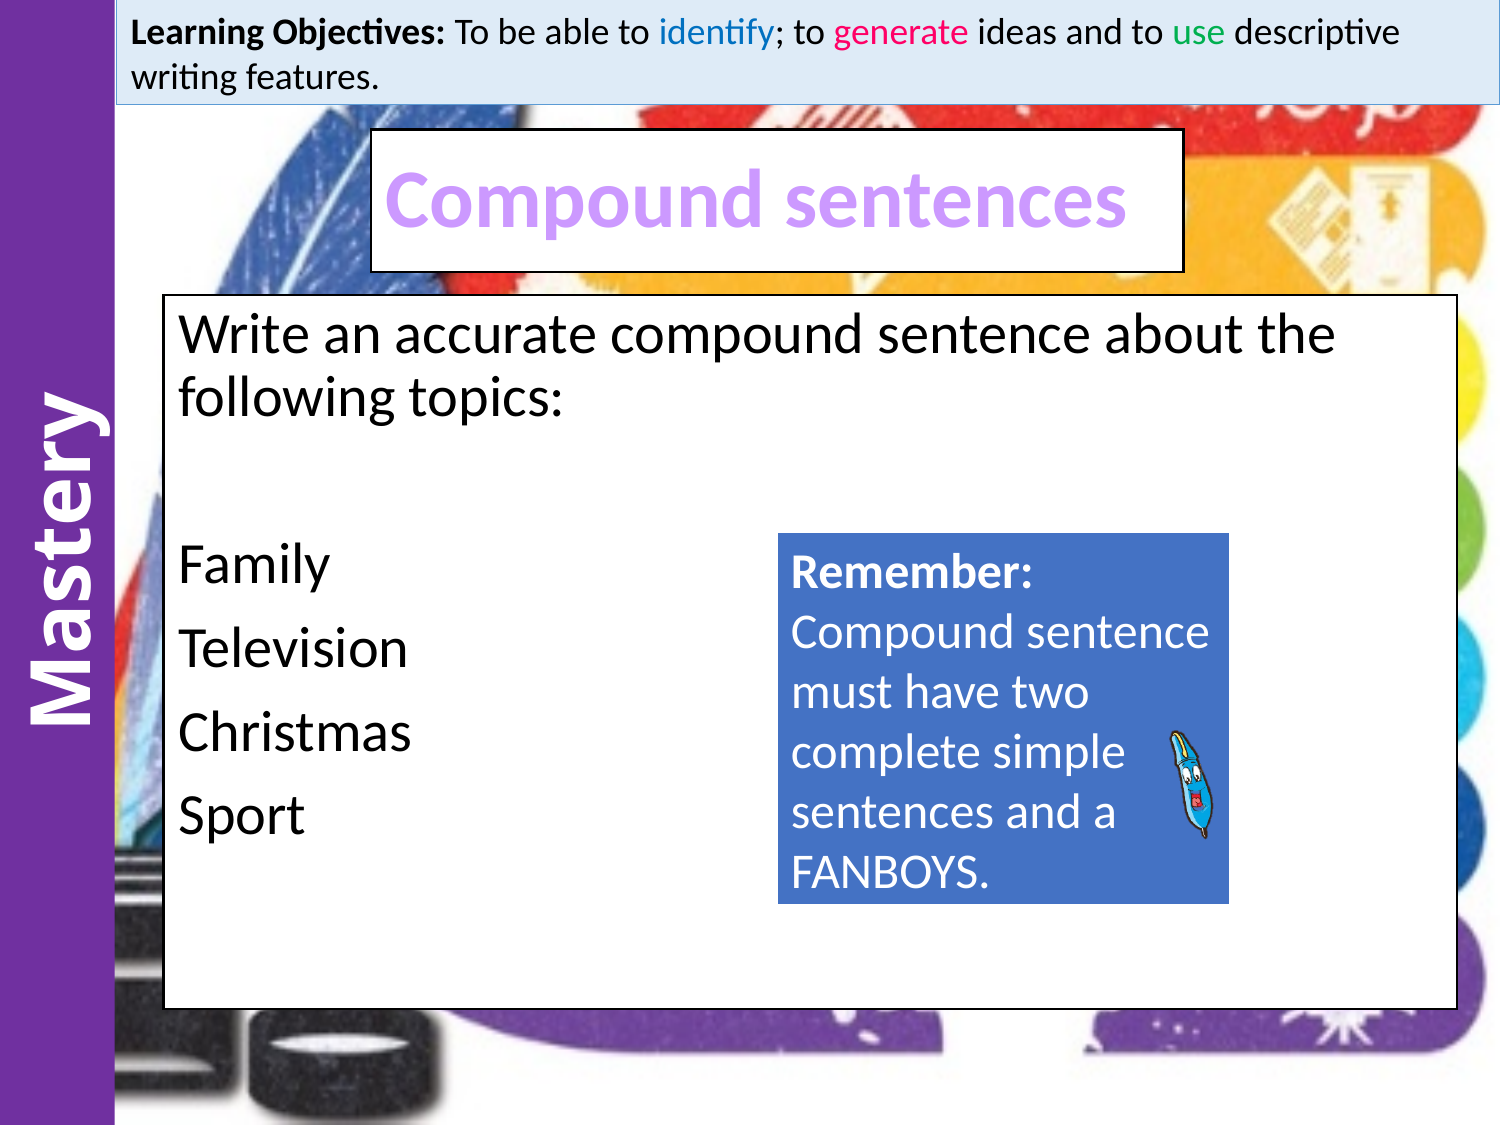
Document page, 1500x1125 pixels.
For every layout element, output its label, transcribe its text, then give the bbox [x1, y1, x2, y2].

picture [115, 0, 1500, 1125]
text_box Remember: Compound sentence must have two complete simple sentences and a FANBOYS. [775, 529, 1233, 907]
text_box Compound sentences [370, 128, 1185, 273]
text_box Mastery [0, 0, 115, 1125]
text_box Learning Objectives: To be able to identify; to generate ideas and to use descriptive writing features. [116, 0, 1500, 105]
list Write an accurate compound sentence about the following topics: Family Television Christmas Sport [162, 294, 1458, 1010]
